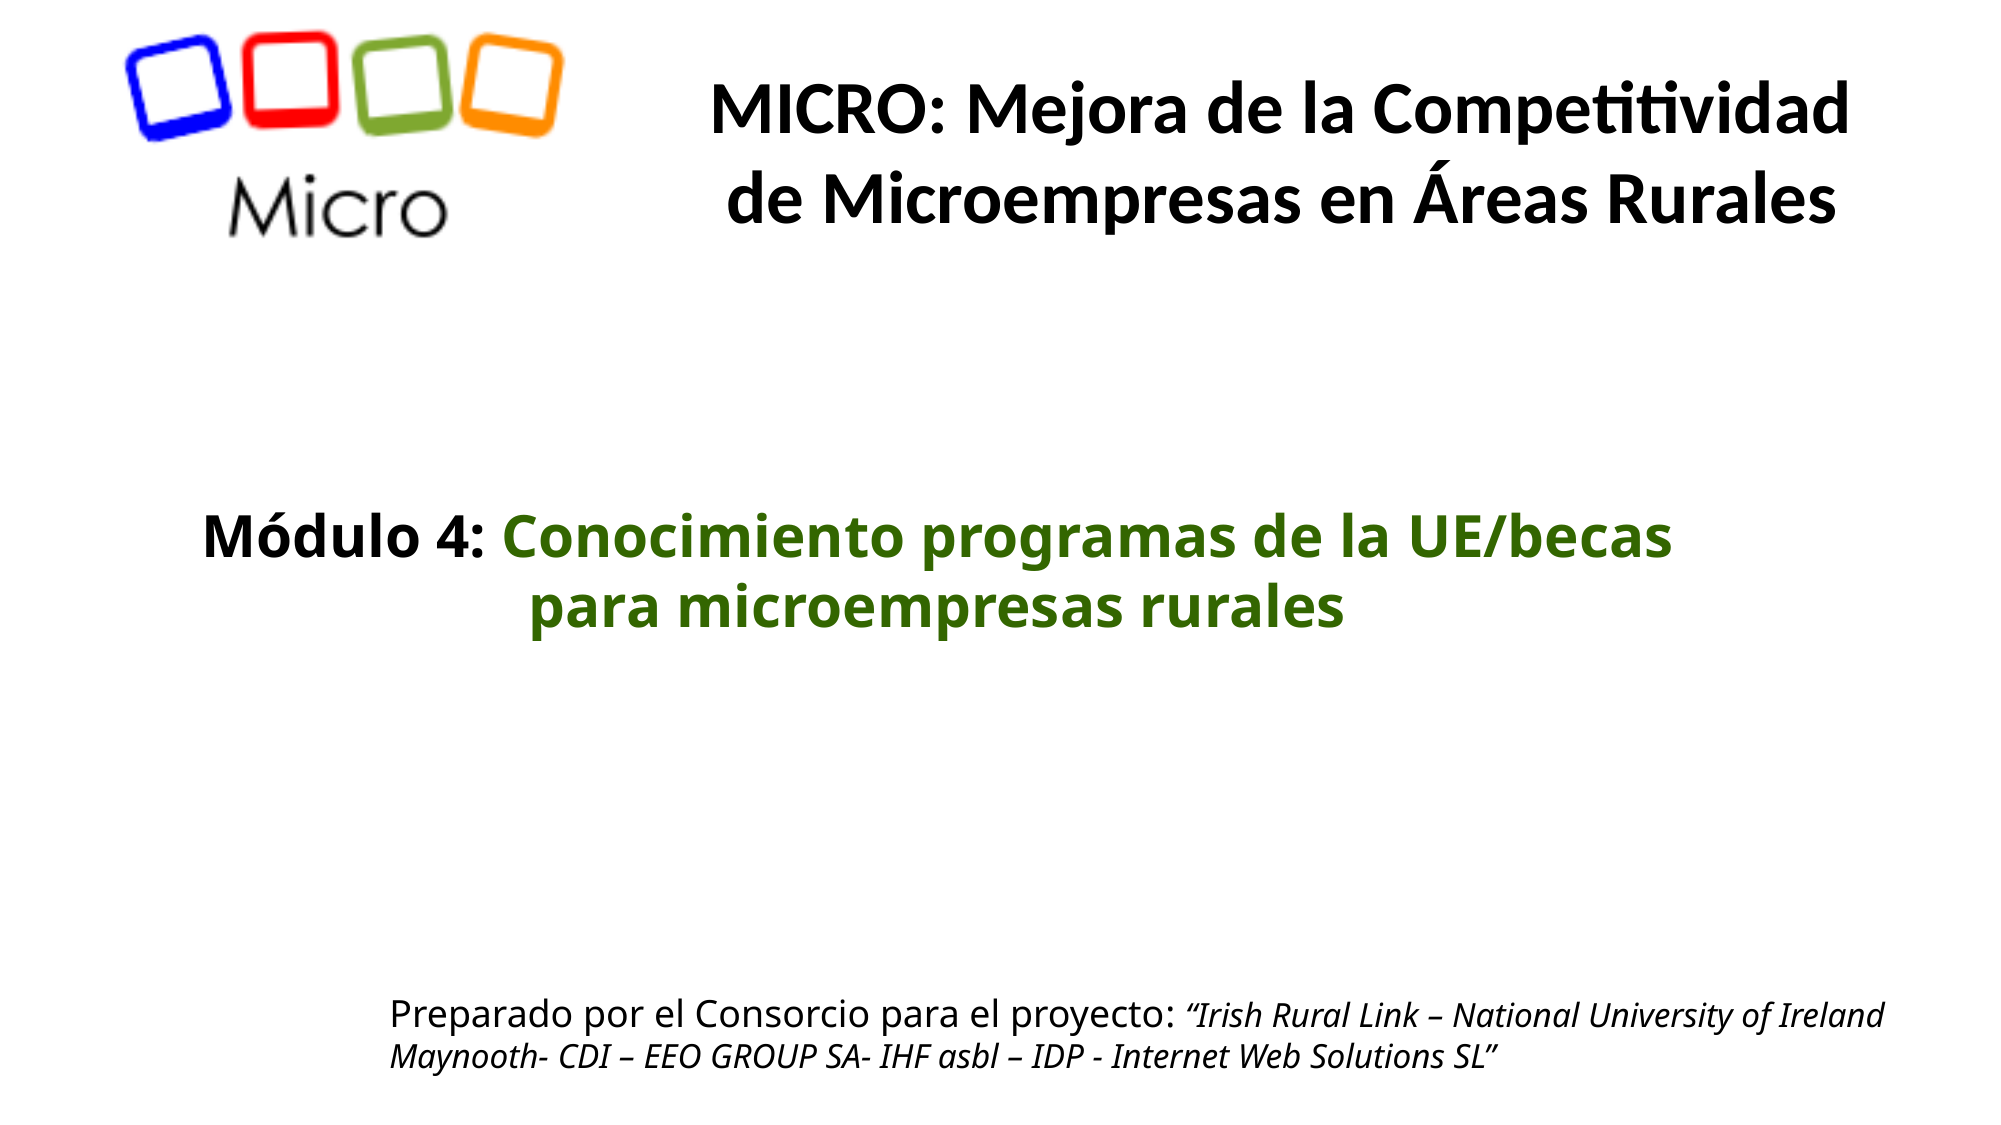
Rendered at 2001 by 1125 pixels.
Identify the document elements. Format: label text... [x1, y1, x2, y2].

text_box Módulo 4: Conocimiento programas de la UE/becas para microempresas rurales [153, 411, 1722, 647]
text_box MICRO: Mejora de la Competitividad de Microempresas en Áreas Rurales [694, 51, 1888, 336]
picture [0, 0, 675, 271]
text_box Preparado por el Consorcio para el proyecto: “Irish Rural Link – National University of Ireland Maynooth- CDI – EEO GROUP SA- IHF asbl – IDP - Internet Web Solutions SL” [374, 982, 1976, 1083]
